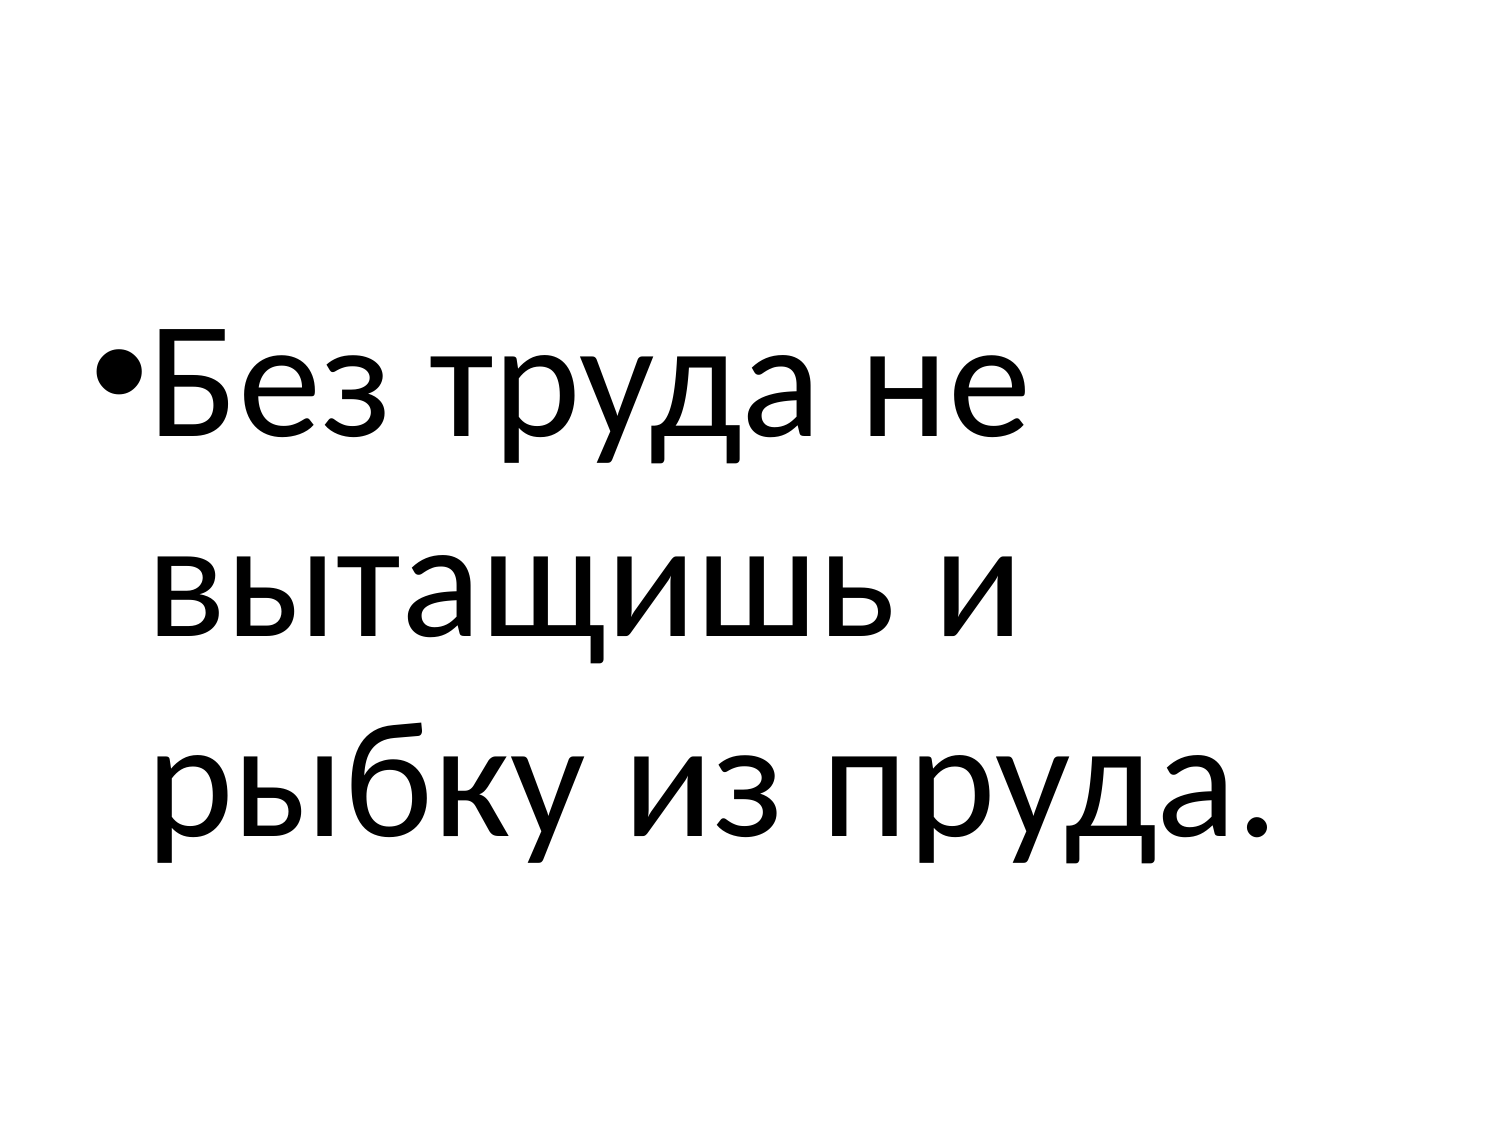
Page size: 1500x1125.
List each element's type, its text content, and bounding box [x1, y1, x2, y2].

list Без труда не вытащишь и рыбку из пруда. [75, 262, 1425, 1005]
